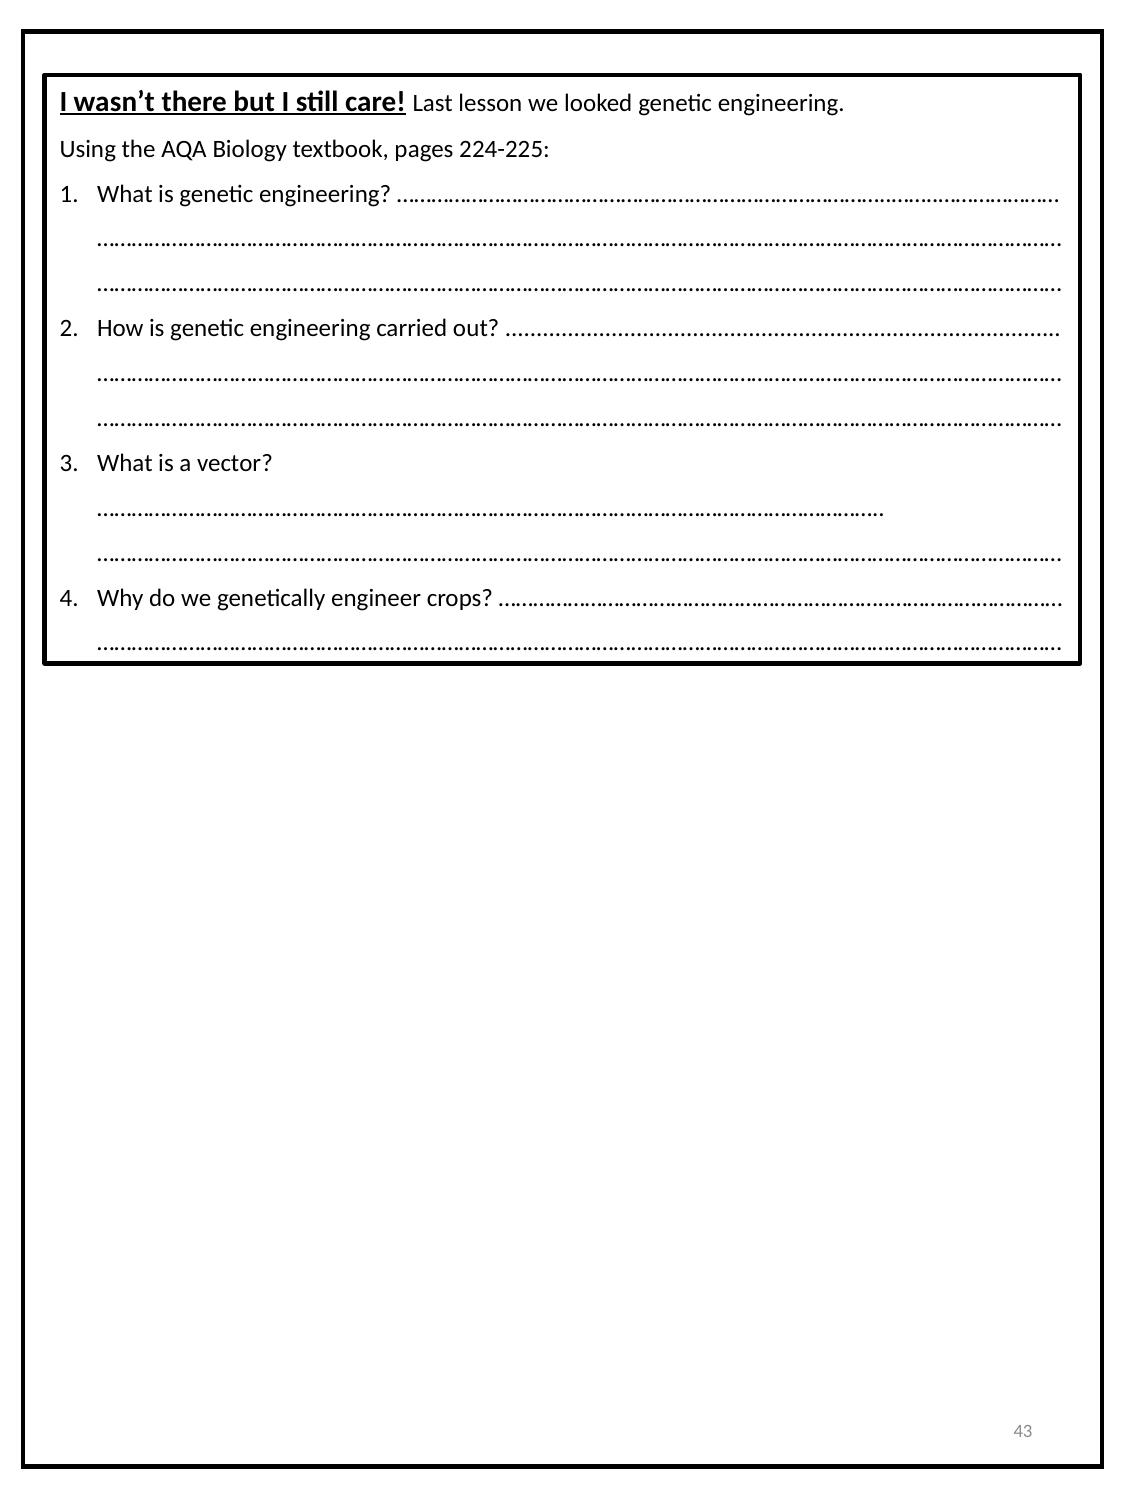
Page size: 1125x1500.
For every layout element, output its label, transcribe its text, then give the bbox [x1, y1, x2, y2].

text_box I wasn’t there but I still care! Last lesson we looked genetic engineering. Using the AQA Biology textbook, pages 224-225: What is genetic engineering? …………………………………………………………………………..……..………………… ………………………………………………………………………………………………………………………………………………………………………………………………………………………………………………………………………………………………………… How is genetic engineering carried out? ......................................................................................... …………………………………………………………………………………………………………………………………………………… …………………………………………………………………………………………………………………………………………………… What is a vector? ……………………………………………………………………………………………………………………….. …………………………………………………………………………………………………………………………………………………… Why do we genetically engineer crops? …………………………………………………………..………………………… …………………………………………………………………………………………………………………………………………………… [44, 74, 1081, 664]
text_box [22, 30, 1103, 1468]
slide_number 43 [794, 1390, 1048, 1471]
